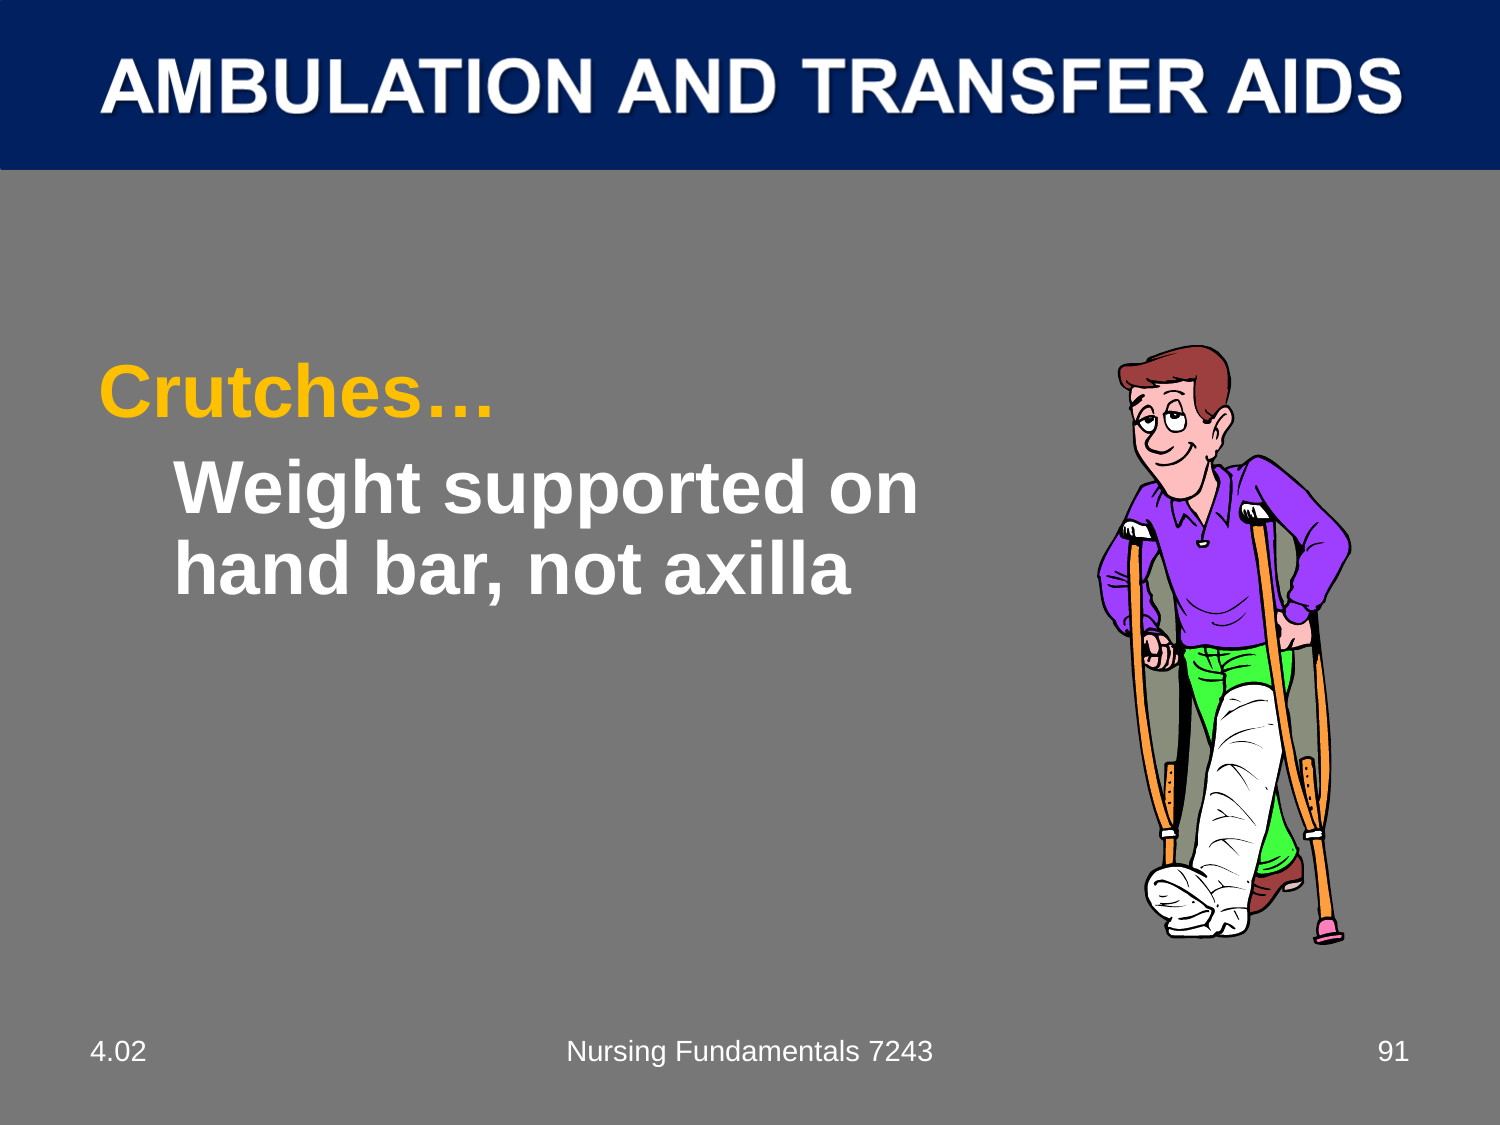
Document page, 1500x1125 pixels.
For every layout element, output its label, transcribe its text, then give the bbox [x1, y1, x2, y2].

footer Nursing Fundamentals 7243 [512, 1024, 988, 1103]
list Crutches… Weight supported on hand bar, not axilla [83, 344, 1068, 979]
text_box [1096, 344, 1352, 946]
slide_number 4.02 [75, 1024, 425, 1103]
picture [0, 0, 1500, 183]
slide_number 91 [1074, 1024, 1425, 1103]
